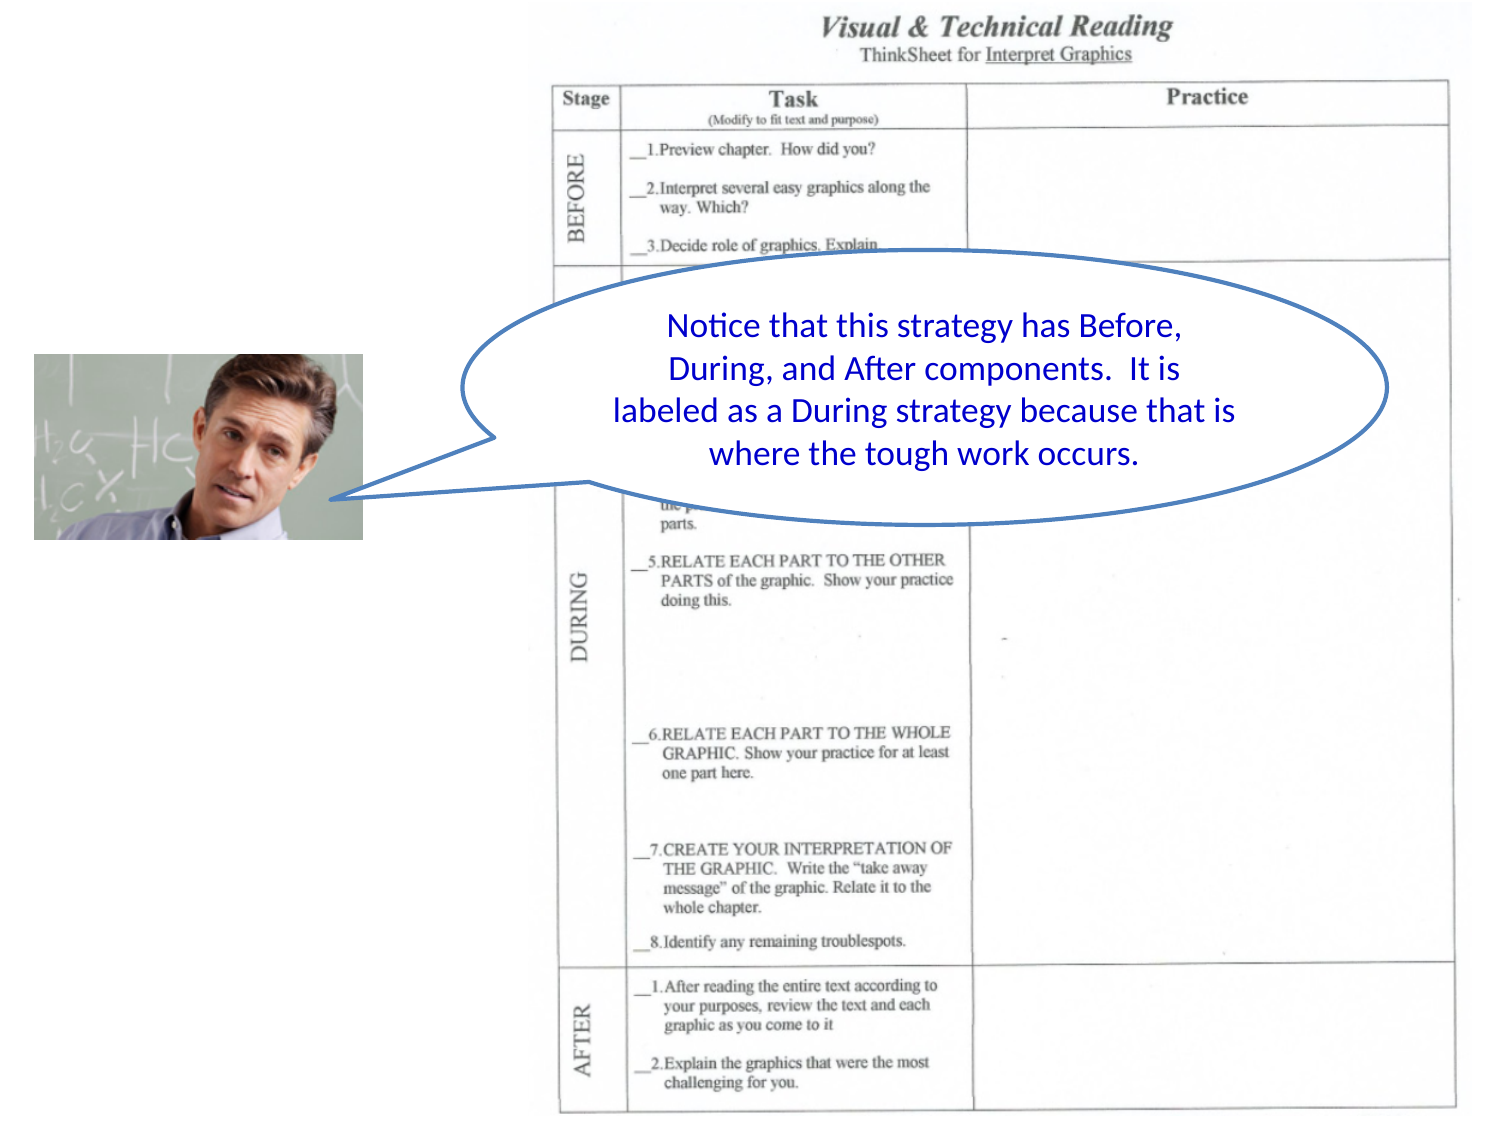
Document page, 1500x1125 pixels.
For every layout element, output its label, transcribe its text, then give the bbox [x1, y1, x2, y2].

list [527, 2, 1473, 1116]
picture [33, 354, 363, 540]
text_box Notice that this strategy has Before, During, and After components. It is labeled as a During strategy because that is where the tough work occurs. [366, 317, 522, 500]
